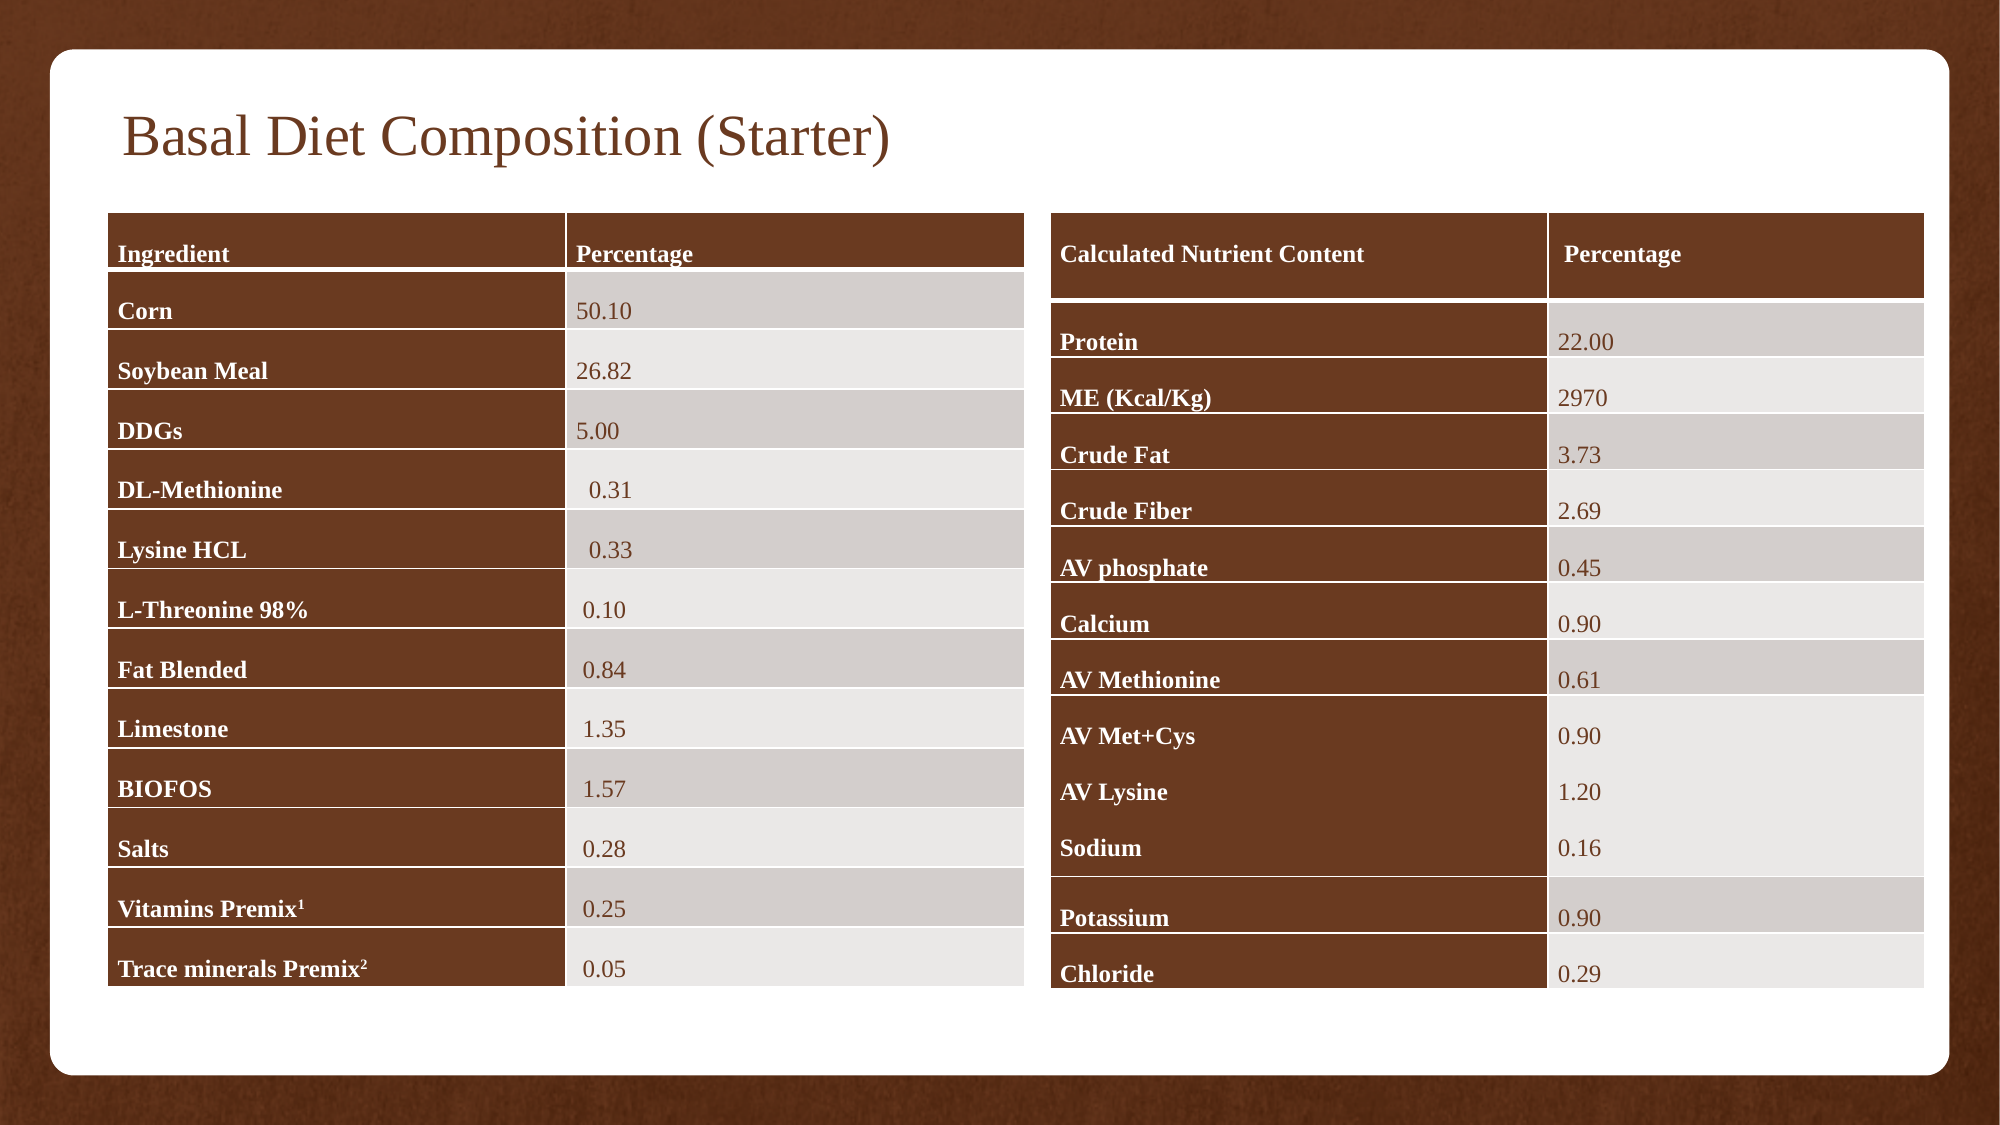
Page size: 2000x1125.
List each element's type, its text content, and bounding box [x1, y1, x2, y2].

table_cell Vitamins Premix1 [108, 868, 565, 926]
table_cell 0.84 [567, 629, 1024, 687]
table_cell Fat Blended [108, 629, 565, 687]
table_cell Protein [1051, 303, 1547, 356]
table_cell Potassium [1051, 877, 1547, 932]
table_cell ME (Kcal/Kg) [1051, 358, 1547, 412]
table_cell AV phosphate [1051, 527, 1547, 581]
table_header Percentage [1549, 213, 1924, 298]
table_cell 0.90 [1549, 877, 1924, 932]
table_cell DL-Methionine [108, 450, 565, 508]
table_cell 0.31 [567, 450, 1024, 508]
table_cell 3.73 [1549, 414, 1924, 469]
table_cell 0.10 [567, 569, 1024, 627]
table_cell Calcium [1051, 583, 1547, 638]
table_cell 0.45 [1549, 527, 1924, 581]
table_cell Corn [108, 272, 565, 328]
table_cell Crude Fiber [1051, 470, 1547, 525]
table_cell 1.35 [567, 689, 1024, 747]
table_cell 5.00 [567, 390, 1024, 448]
table_cell 22.00 [1549, 303, 1924, 356]
table_header Calculated Nutrient Content [1051, 213, 1547, 298]
table_cell 0.61 [1549, 640, 1924, 694]
title Basal Diet Composition (Starter) [107, 68, 1707, 175]
table_cell 0.90 [1549, 583, 1924, 638]
table_cell 2970 [1549, 358, 1924, 412]
table_cell 0.33 [567, 510, 1024, 568]
table_cell AV Methionine [1051, 640, 1547, 694]
table_cell Soybean Meal [108, 330, 565, 388]
table_cell Trace minerals Premix2 [108, 928, 565, 986]
table_cell 0.05 [567, 928, 1024, 986]
table_cell L-Threonine 98% [108, 569, 565, 627]
table_cell DDGs [108, 390, 565, 448]
table_cell 0.28 [567, 808, 1024, 866]
table_cell 0.29 [1549, 934, 1924, 988]
table_header Ingredient [108, 213, 565, 267]
table_cell AV Met+Cys AV Lysine Sodium [1051, 696, 1547, 876]
table_cell Limestone [108, 689, 565, 747]
table_cell Salts [108, 808, 565, 866]
table_header Percentage [567, 213, 1024, 267]
table_cell 26.82 [567, 330, 1024, 388]
table_cell Crude Fat [1051, 414, 1547, 469]
table_cell Lysine HCL [108, 510, 565, 568]
table_cell 1.57 [567, 749, 1024, 807]
table_cell 0.25 [567, 868, 1024, 926]
table_cell Chloride [1051, 934, 1547, 988]
table_cell BIOFOS [108, 749, 565, 807]
table_cell 50.10 [567, 272, 1024, 328]
table_cell 2.69 [1549, 470, 1924, 525]
table_cell 0.90 1.20 0.16 [1549, 696, 1924, 876]
